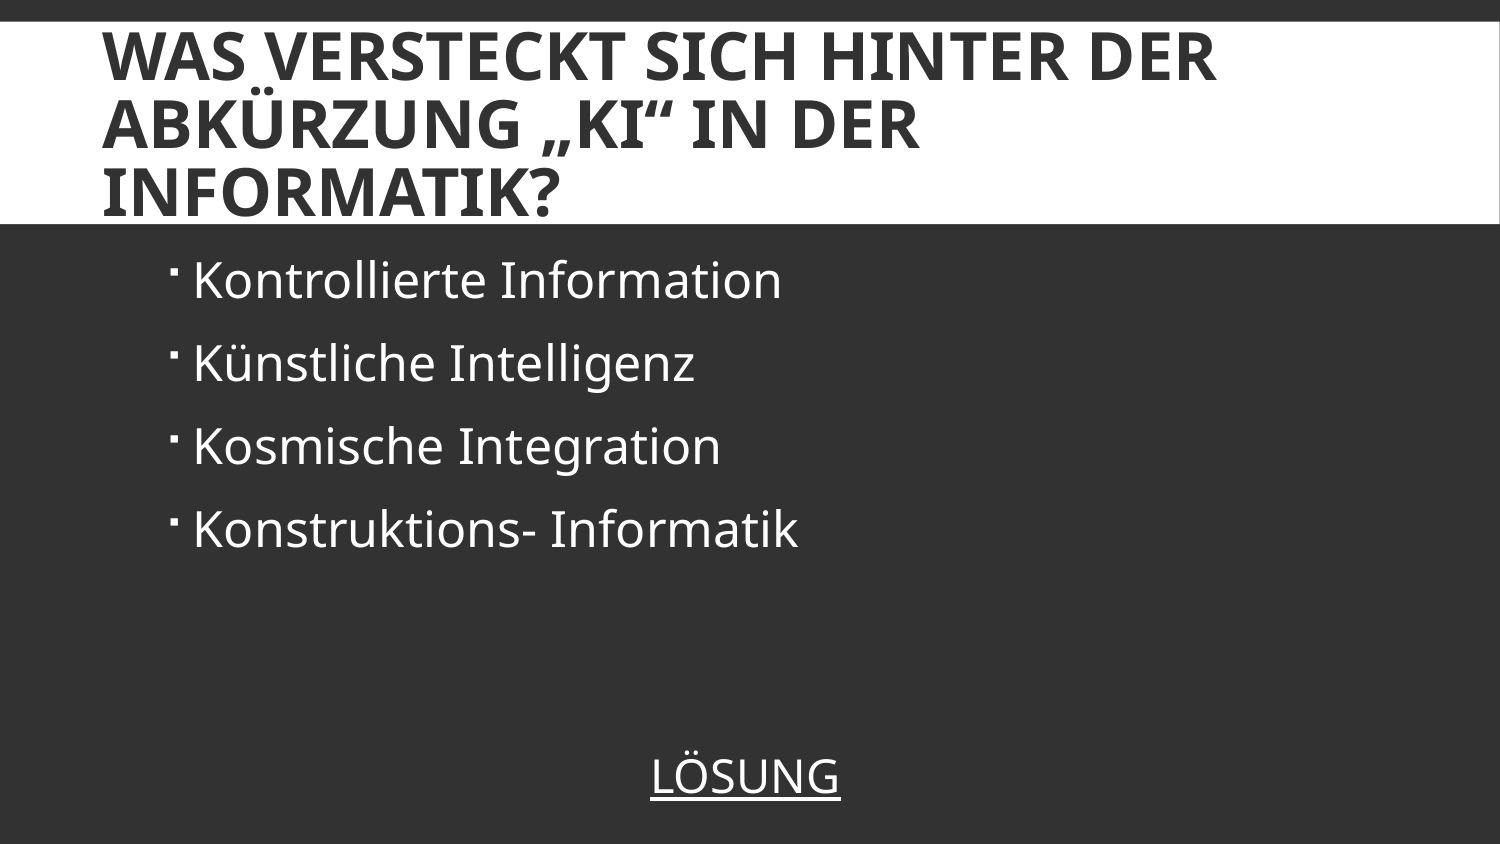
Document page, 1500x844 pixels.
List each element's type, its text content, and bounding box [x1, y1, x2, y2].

text_box LÖSUNG [639, 741, 861, 789]
list Kontrollierte Information Künstliche Intelligenz Kosmische Integration Konstruktions- Informatik [147, 247, 1352, 765]
title Was versteckt sich hinter der Abkürzung „KI“ in der Informatik? [87, 34, 1352, 221]
